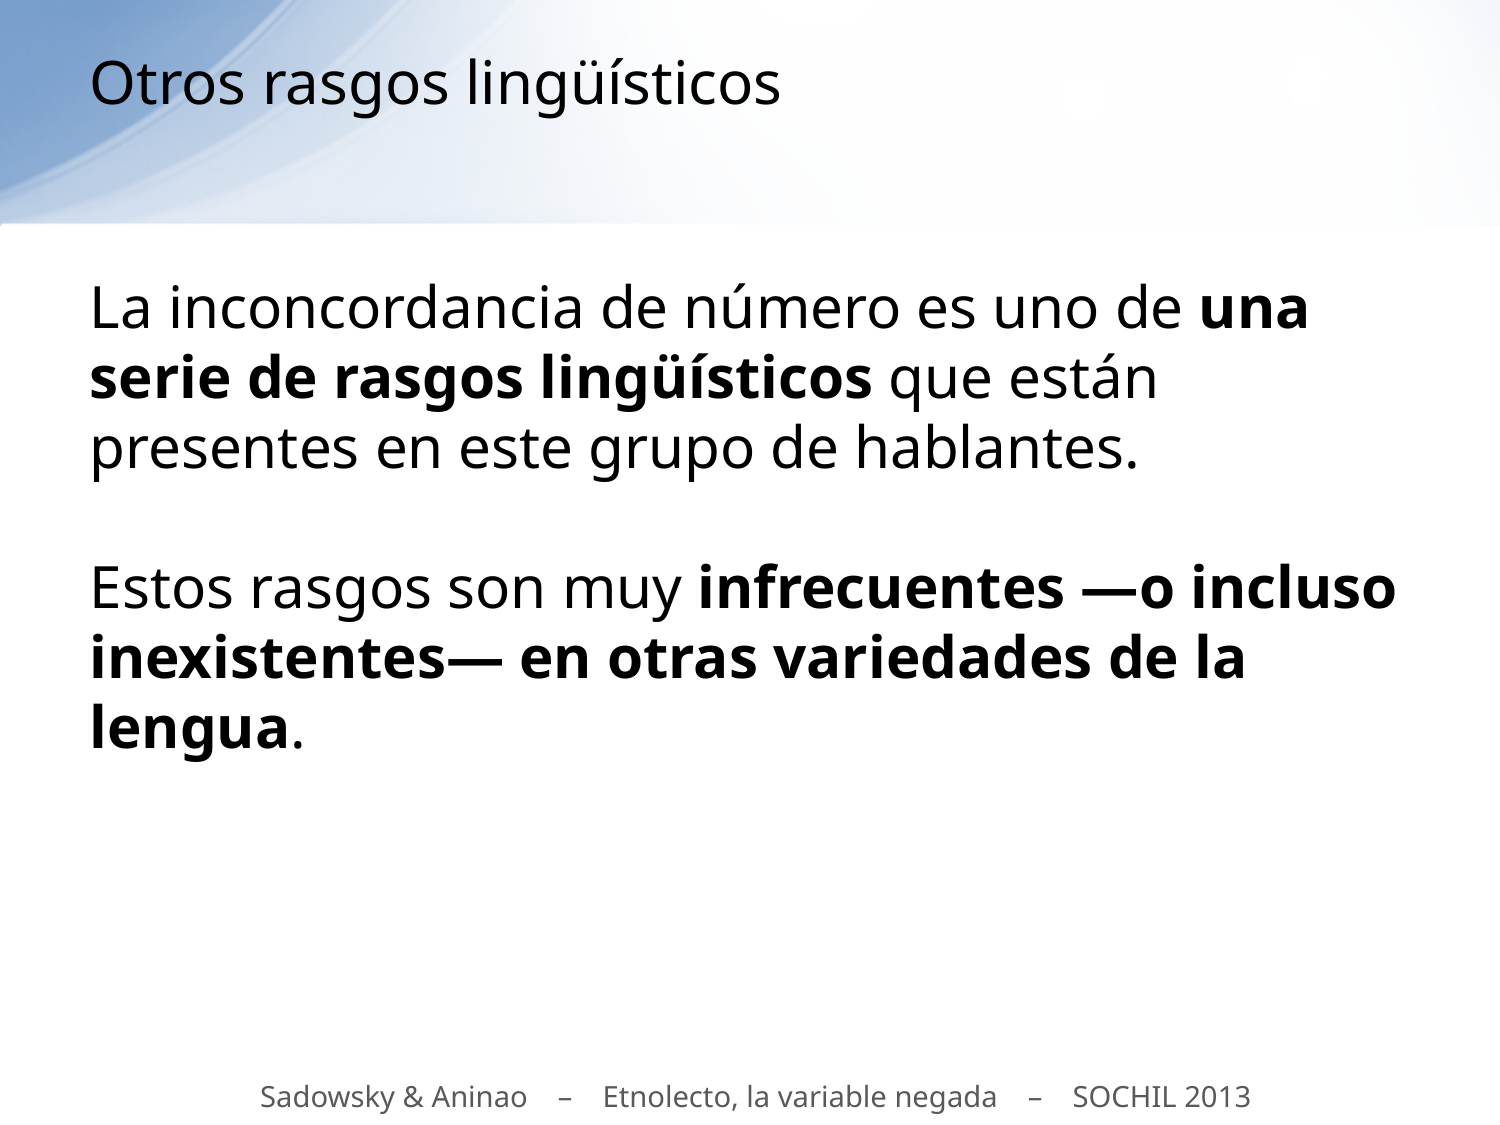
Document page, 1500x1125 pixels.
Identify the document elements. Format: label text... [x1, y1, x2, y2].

footer Sadowsky & Aninao – Etnolecto, la variable negada – SOCHIL 2013 [62, 1074, 1450, 1125]
title Otros rasgos lingüísticos [75, 37, 1425, 125]
picture [0, 0, 1500, 1125]
list La inconcordancia de número es uno de una serie de rasgos lingüísticos que están presentes en este grupo de hablantes. Estos rasgos son muy infrecuentes —o incluso inexistentes— en otras variedades de la lengua. [75, 262, 1425, 1050]
